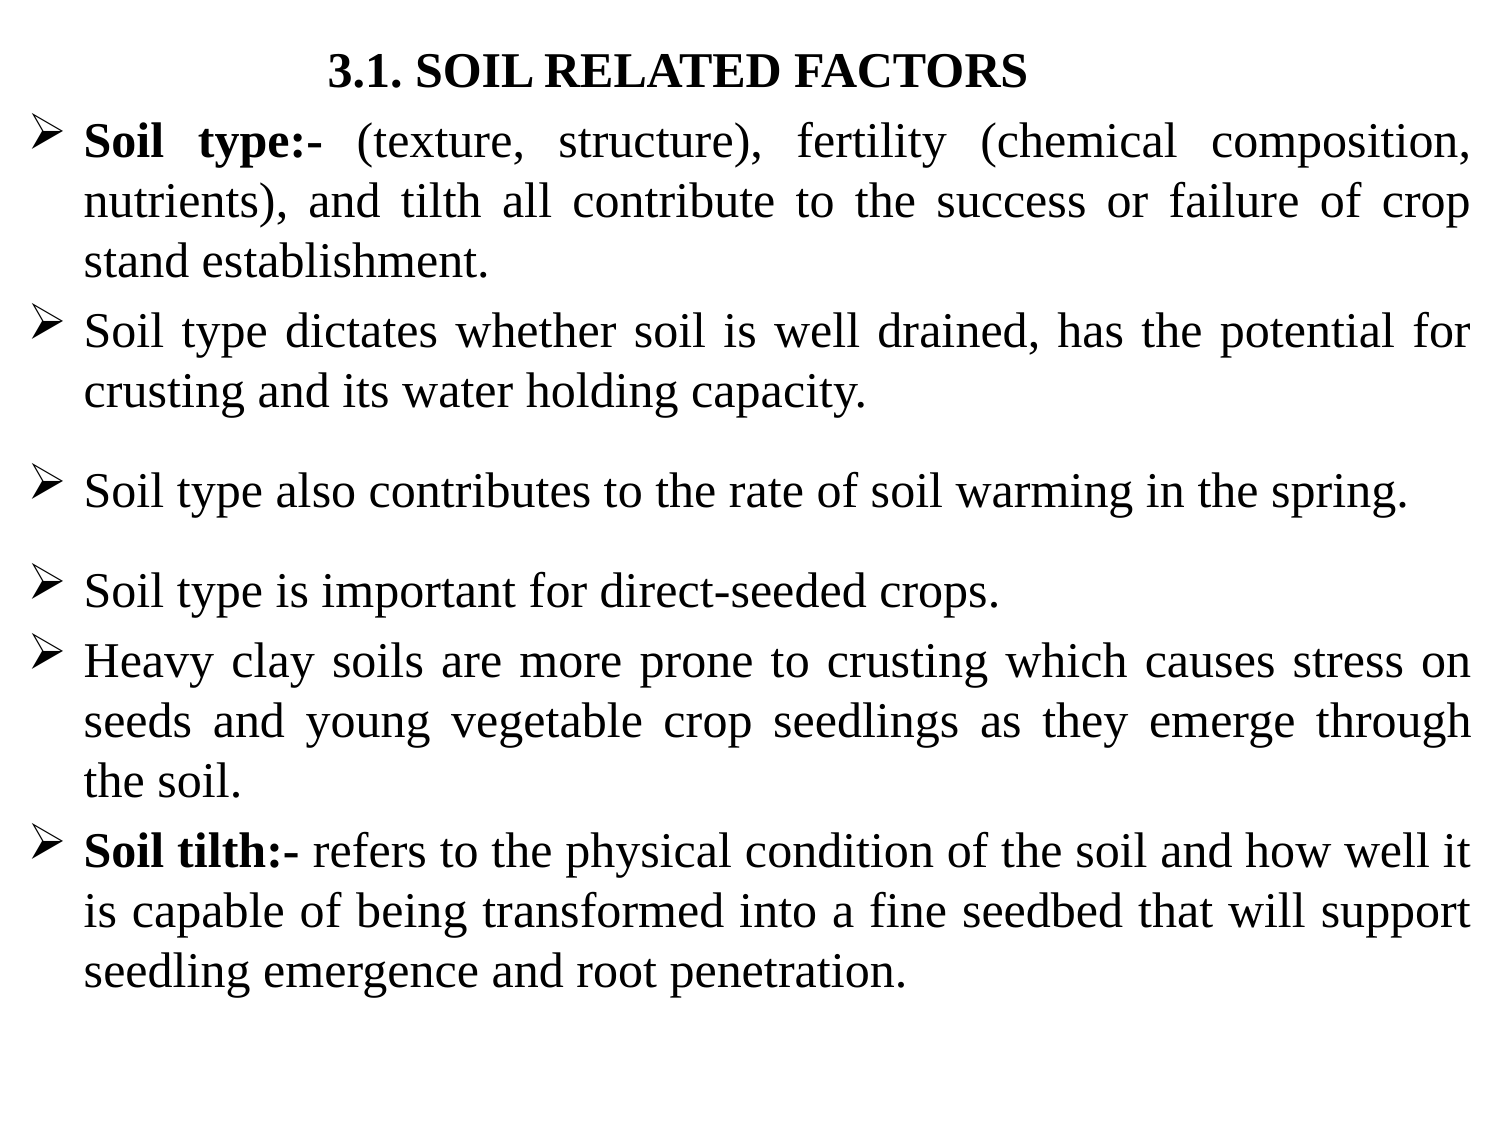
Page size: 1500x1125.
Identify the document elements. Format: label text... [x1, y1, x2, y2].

list 3.1. SOIL RELATED FACTORS Soil type:- (texture, structure), fertility (chemical composition, nutrients), and tilth all contribute to the success or failure of crop stand establishment. Soil type dictates whether soil is well drained, has the potential for crusting and its water holding capacity. Soil type also contributes to the rate of soil warming in the spring. Soil type is important for direct-seeded crops. Heavy clay soils are more prone to crusting which causes stress on seeds and young vegetable crop seedlings as they emerge through the soil. Soil tilth:- refers to the physical condition of the soil and how well it is capable of being transformed into a fine seedbed that will support seedling emergence and root penetration. [12, 0, 1488, 1100]
